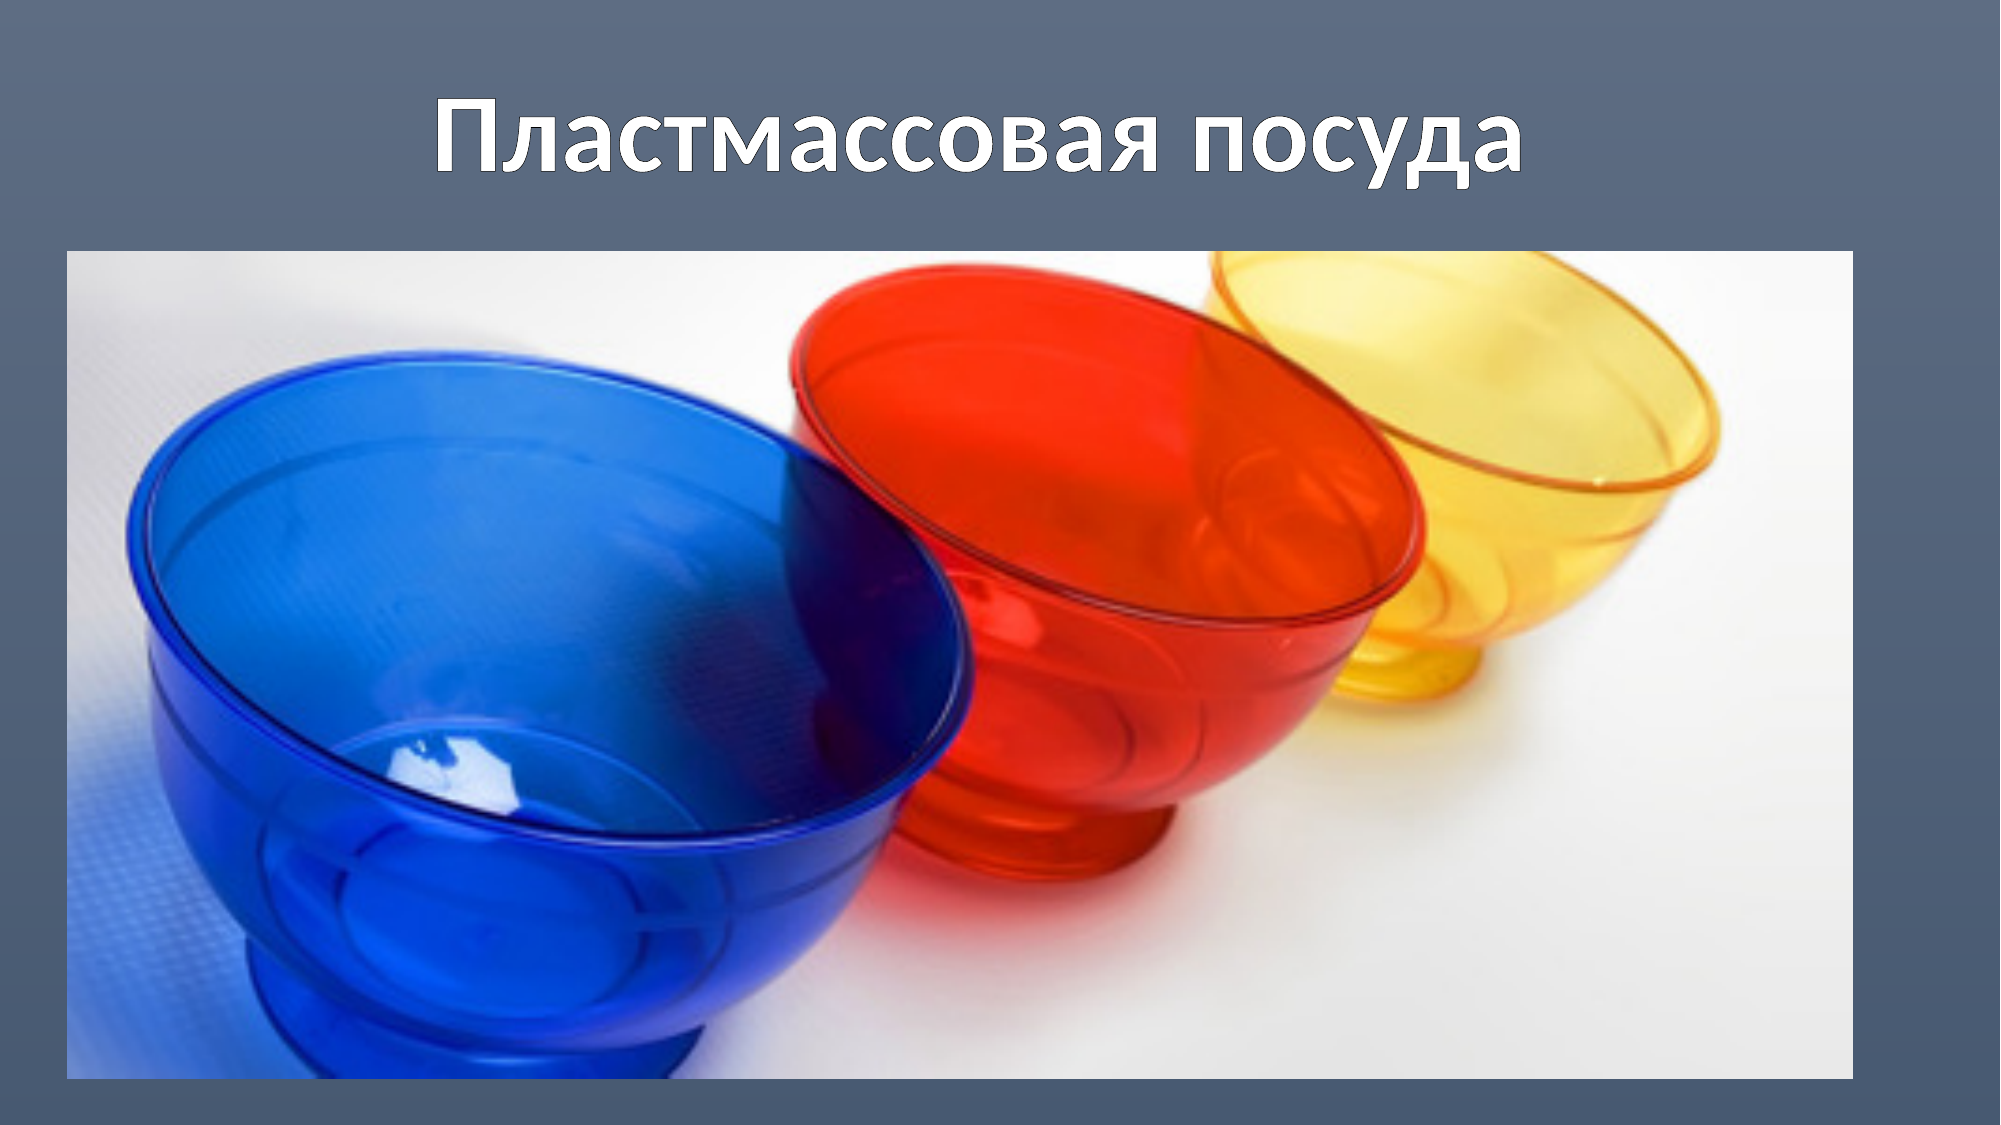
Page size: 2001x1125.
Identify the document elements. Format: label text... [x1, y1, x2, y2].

text_box Пластмассовая посуда [415, 51, 1542, 202]
picture [67, 251, 1853, 1079]
